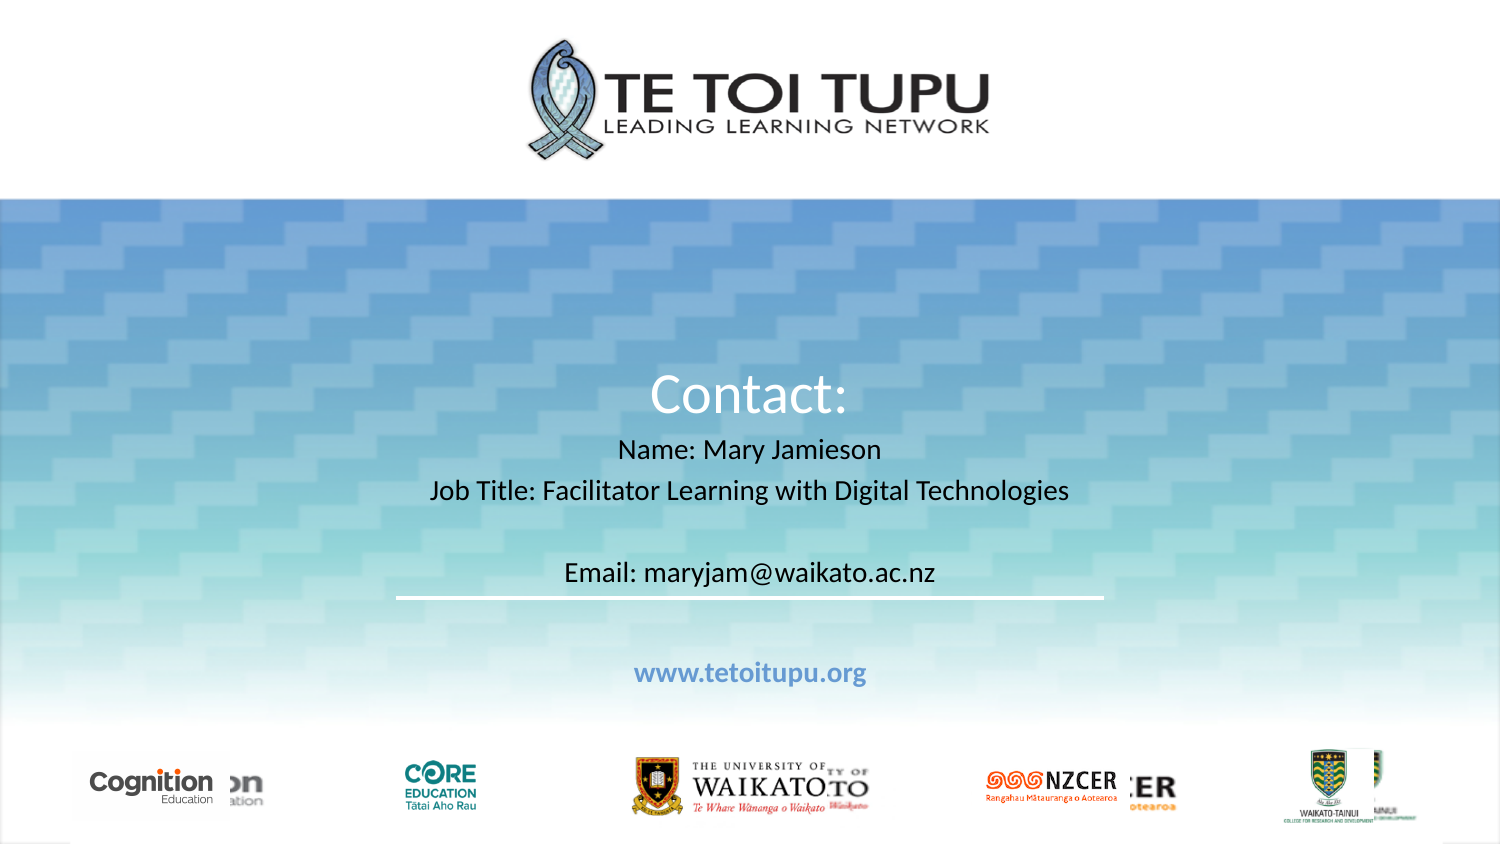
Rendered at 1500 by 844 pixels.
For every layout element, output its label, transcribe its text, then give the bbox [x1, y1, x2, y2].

list Contact: Name: Mary Jamieson Job Title: Facilitator Learning with Digital Technologies Email: maryjam@waikato.ac.nz [75, 347, 1425, 543]
text_box www.tetoitupu.org [383, 653, 1117, 680]
picture [0, 0, 1500, 844]
